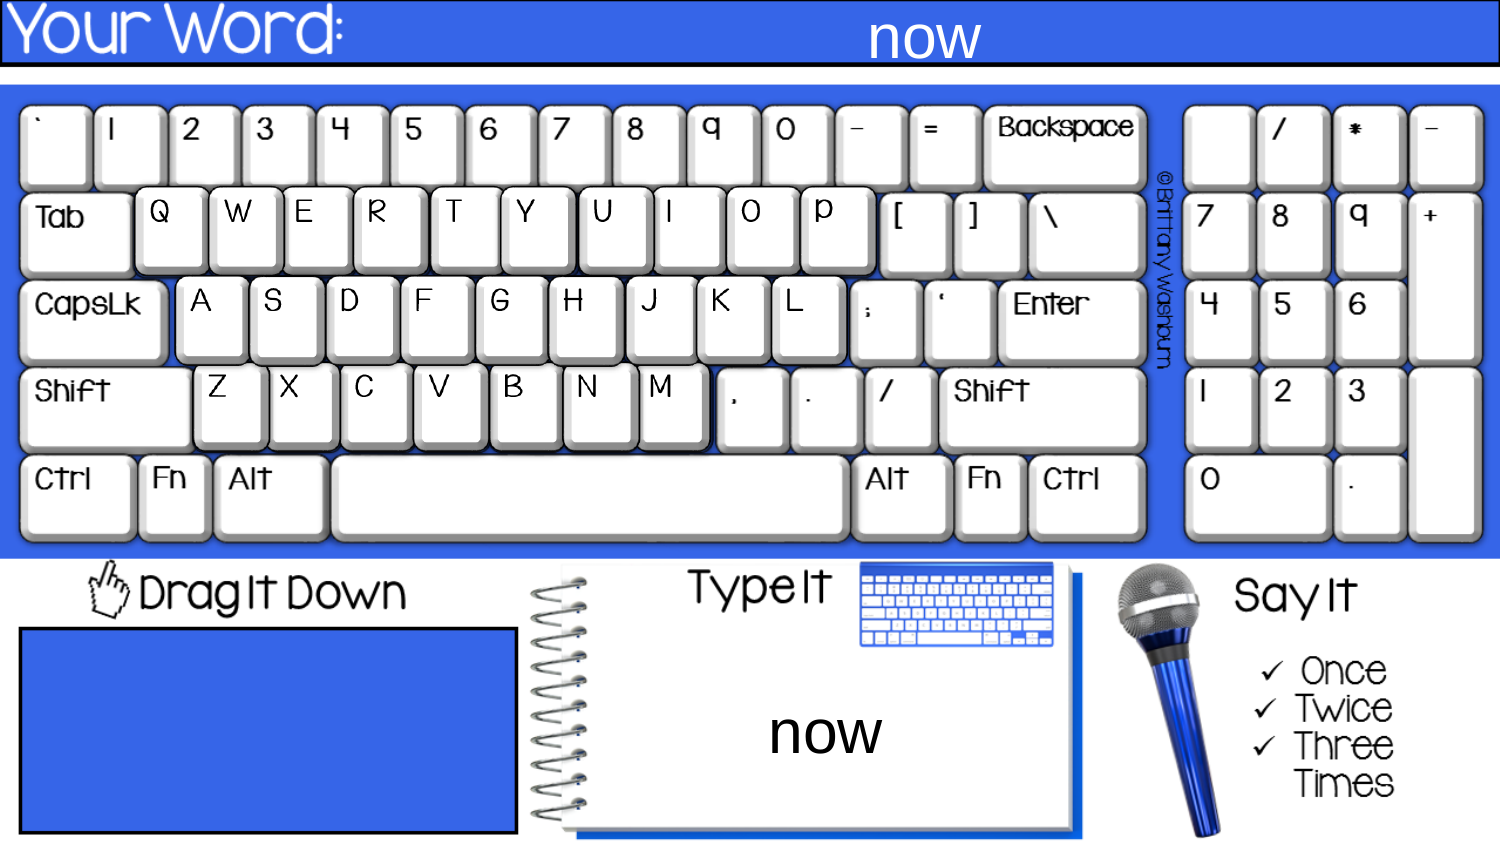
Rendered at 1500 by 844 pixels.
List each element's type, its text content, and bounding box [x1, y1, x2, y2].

picture [0, 0, 1500, 844]
text_box now [610, 651, 1042, 806]
text_box now [349, 4, 1500, 64]
